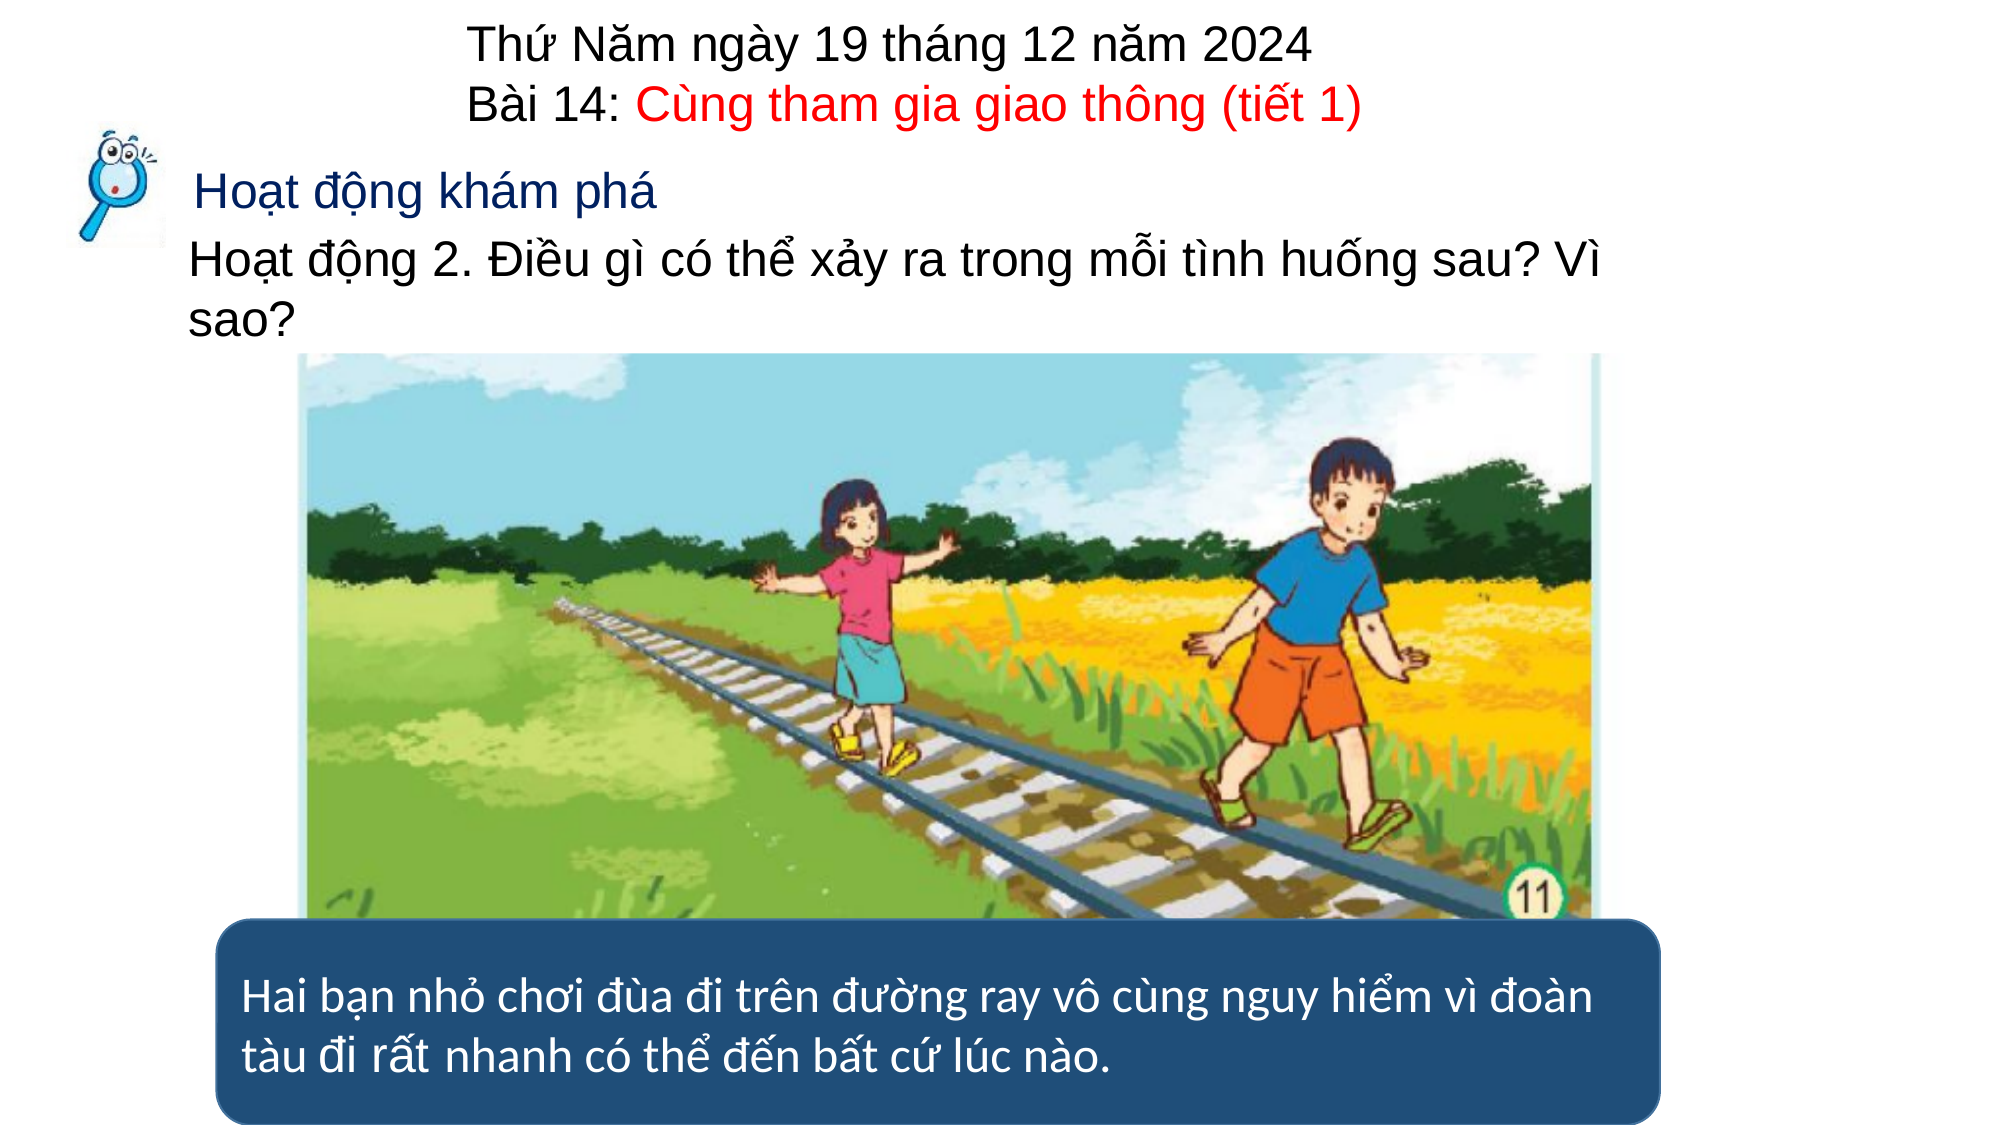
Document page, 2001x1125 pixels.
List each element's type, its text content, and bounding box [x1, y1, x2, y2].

text_box Hoạt động 2. Điều gì có thể xảy ra trong mỗi tình huống sau? Vì sao? [173, 218, 1703, 354]
picture [290, 301, 1625, 1007]
picture [66, 121, 166, 248]
text_box Hoạt động khám phá [166, 151, 765, 226]
text_box Thứ Năm ngày 19 tháng 12 năm 2024 Bài 14: Cùng tham gia giao thông (tiết 1) [451, 0, 1696, 144]
text_box Hai bạn nhỏ chơi đùa đi trên đường ray vô cùng nguy hiểm vì đoàn tàu đi rất nhanh có thể đến bất cứ lúc nào. [215, 918, 1661, 1125]
